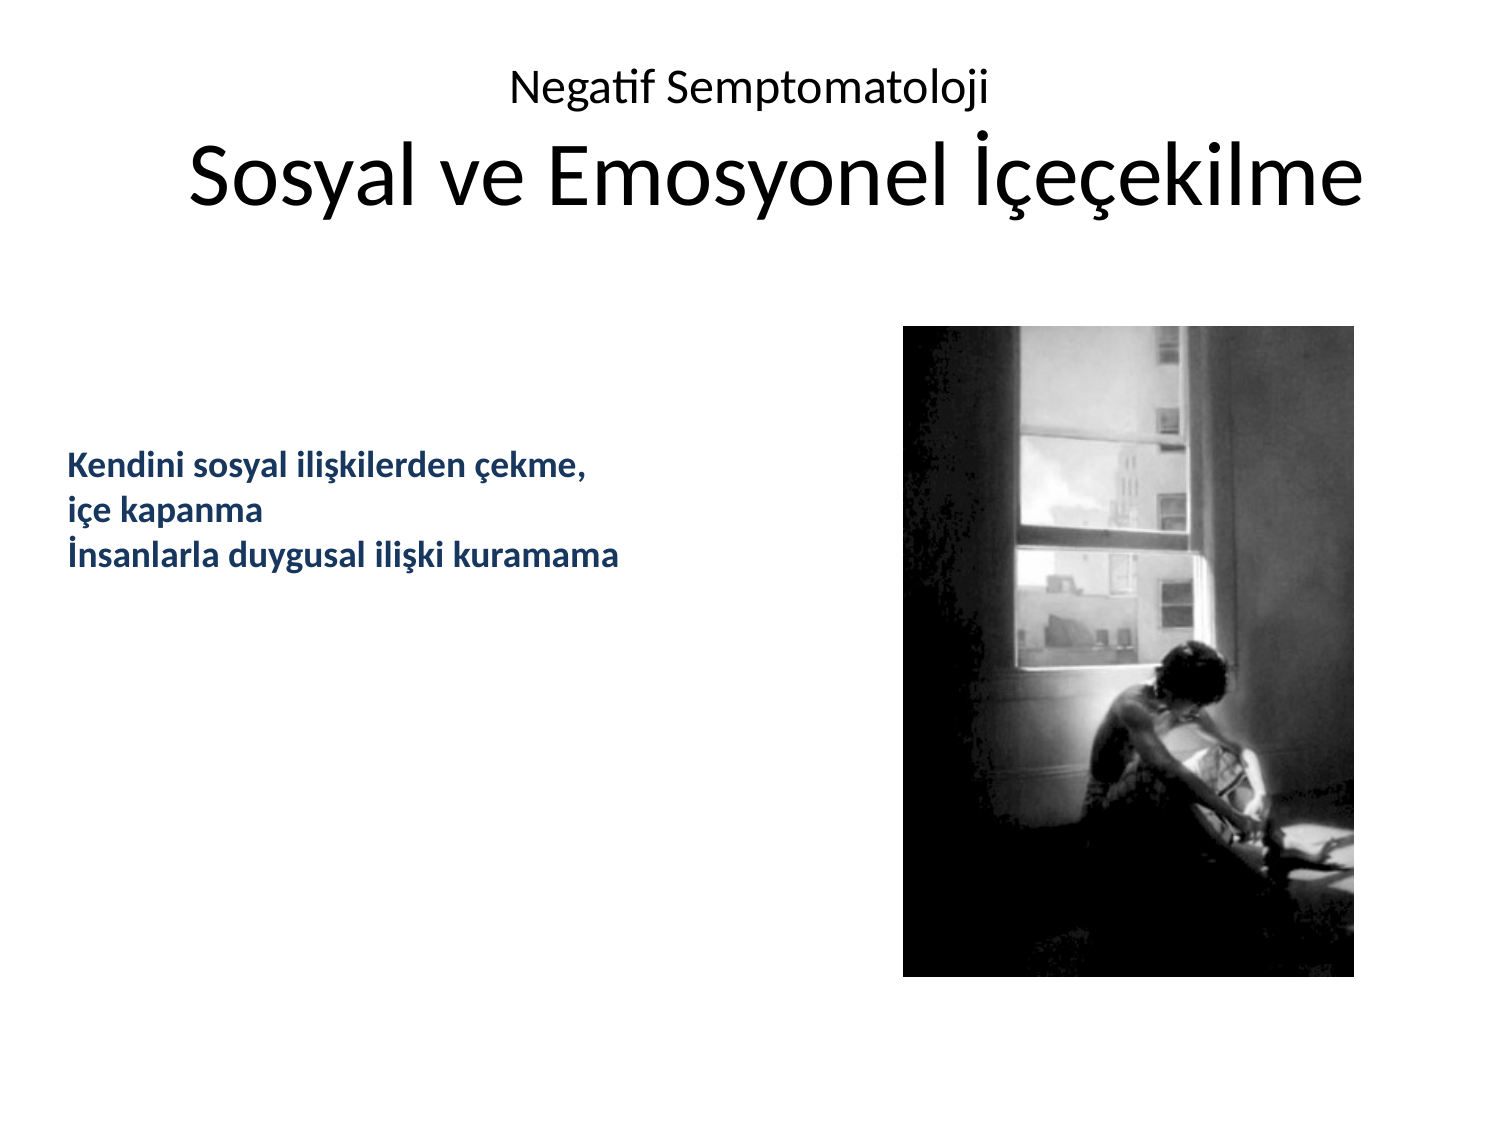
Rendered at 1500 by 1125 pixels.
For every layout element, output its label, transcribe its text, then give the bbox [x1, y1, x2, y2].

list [903, 326, 1354, 977]
title Negatif Semptomatoloji Sosyal ve Emosyonel İçeçekilme [75, 45, 1425, 233]
text_box Kendini sosyal ilişkilerden çekme, içe kapanma İnsanlarla duygusal ilişki kuramama [53, 432, 803, 583]
